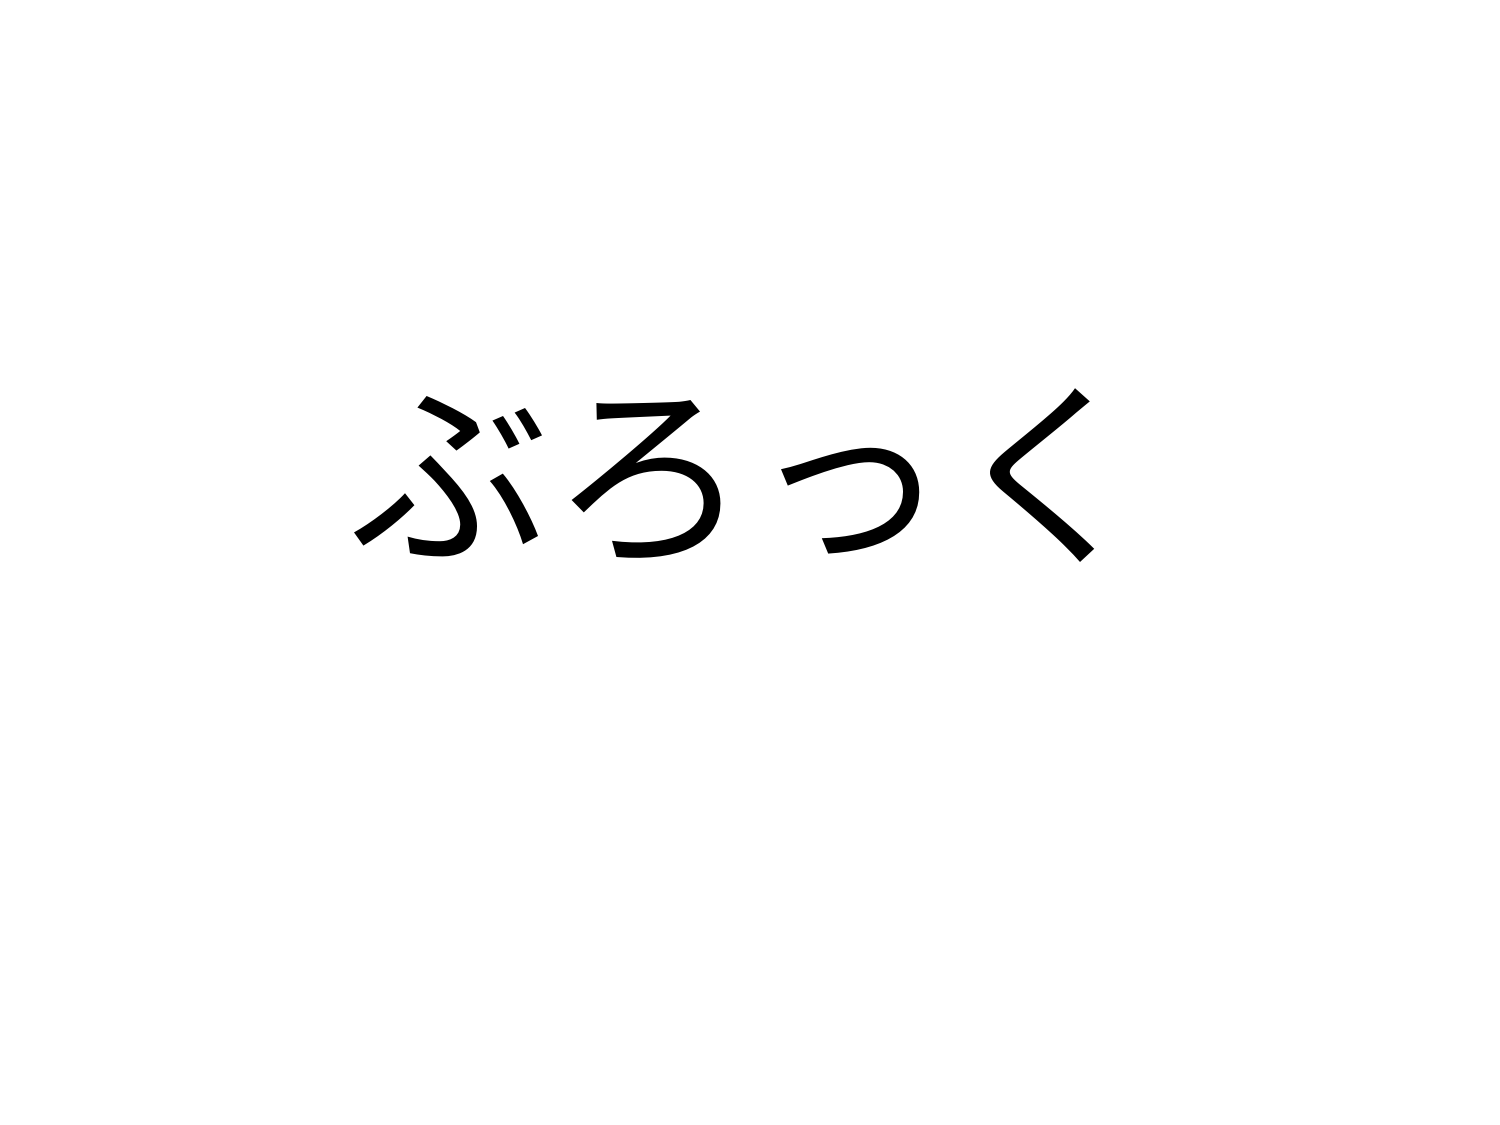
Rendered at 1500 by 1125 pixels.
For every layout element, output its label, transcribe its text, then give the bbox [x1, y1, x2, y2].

title ぶろっく [112, 349, 1388, 591]
